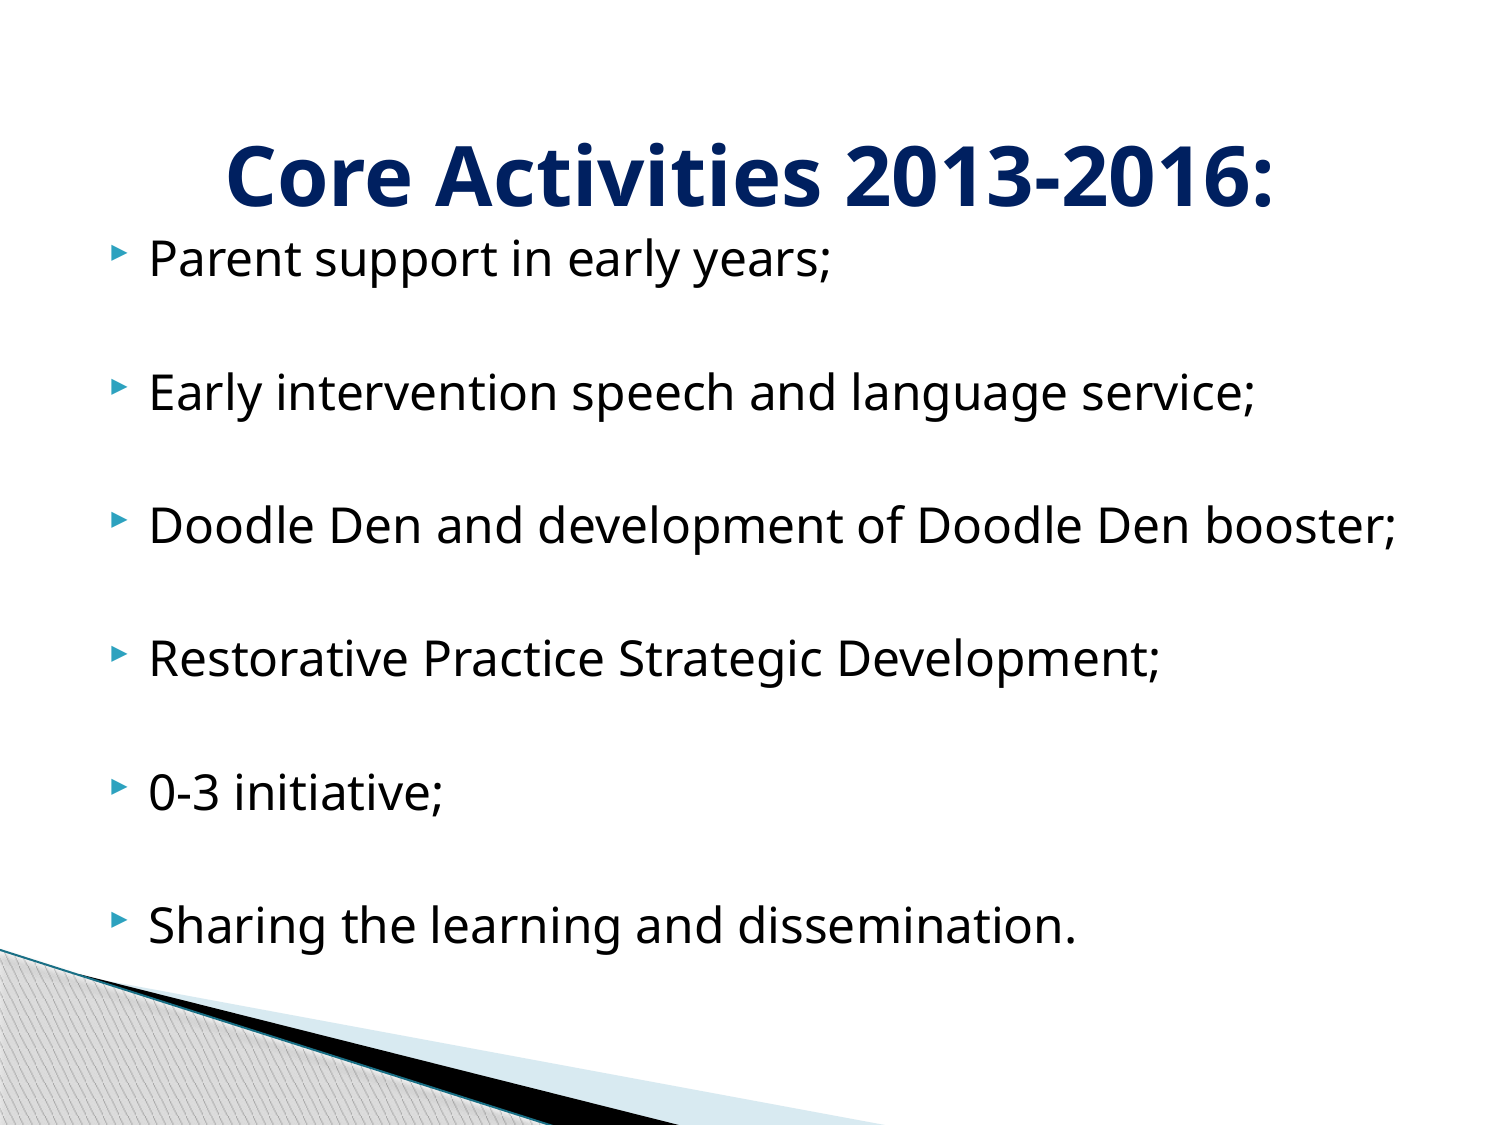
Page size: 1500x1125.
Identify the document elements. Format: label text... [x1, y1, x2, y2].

title Core Activities 2013-2016: [75, 79, 1425, 268]
list Parent support in early years; Early intervention speech and language service; Doodle Den and development of Doodle Den booster; Restorative Practice Strategic Development; 0-3 initiative; Sharing the learning and dissemination. [76, 219, 1427, 1012]
